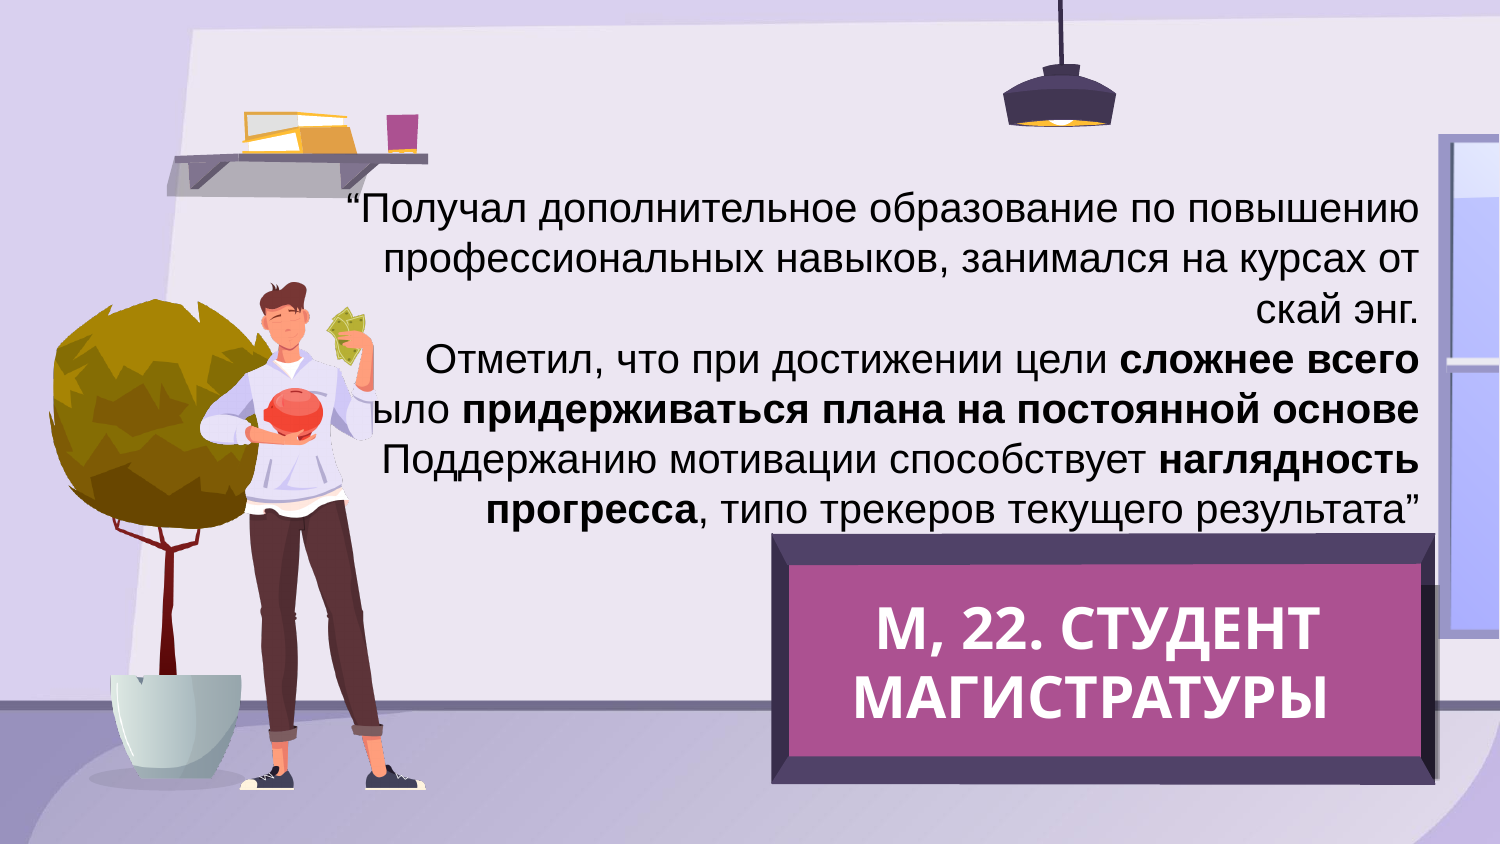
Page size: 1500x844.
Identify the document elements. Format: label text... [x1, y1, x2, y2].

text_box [200, 282, 426, 802]
picture [0, 0, 1500, 844]
subtitle “Получал дополнительное образование по повышению профессиональных навыков, занимался на курсах от скай энг. Отметил, что при достижении цели сложнее всего было придерживаться плана на постоянной основе Поддержанию мотивации способствует наглядность прогресса, типо трекеров текущего результата” [326, 178, 1435, 534]
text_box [771, 533, 1435, 785]
